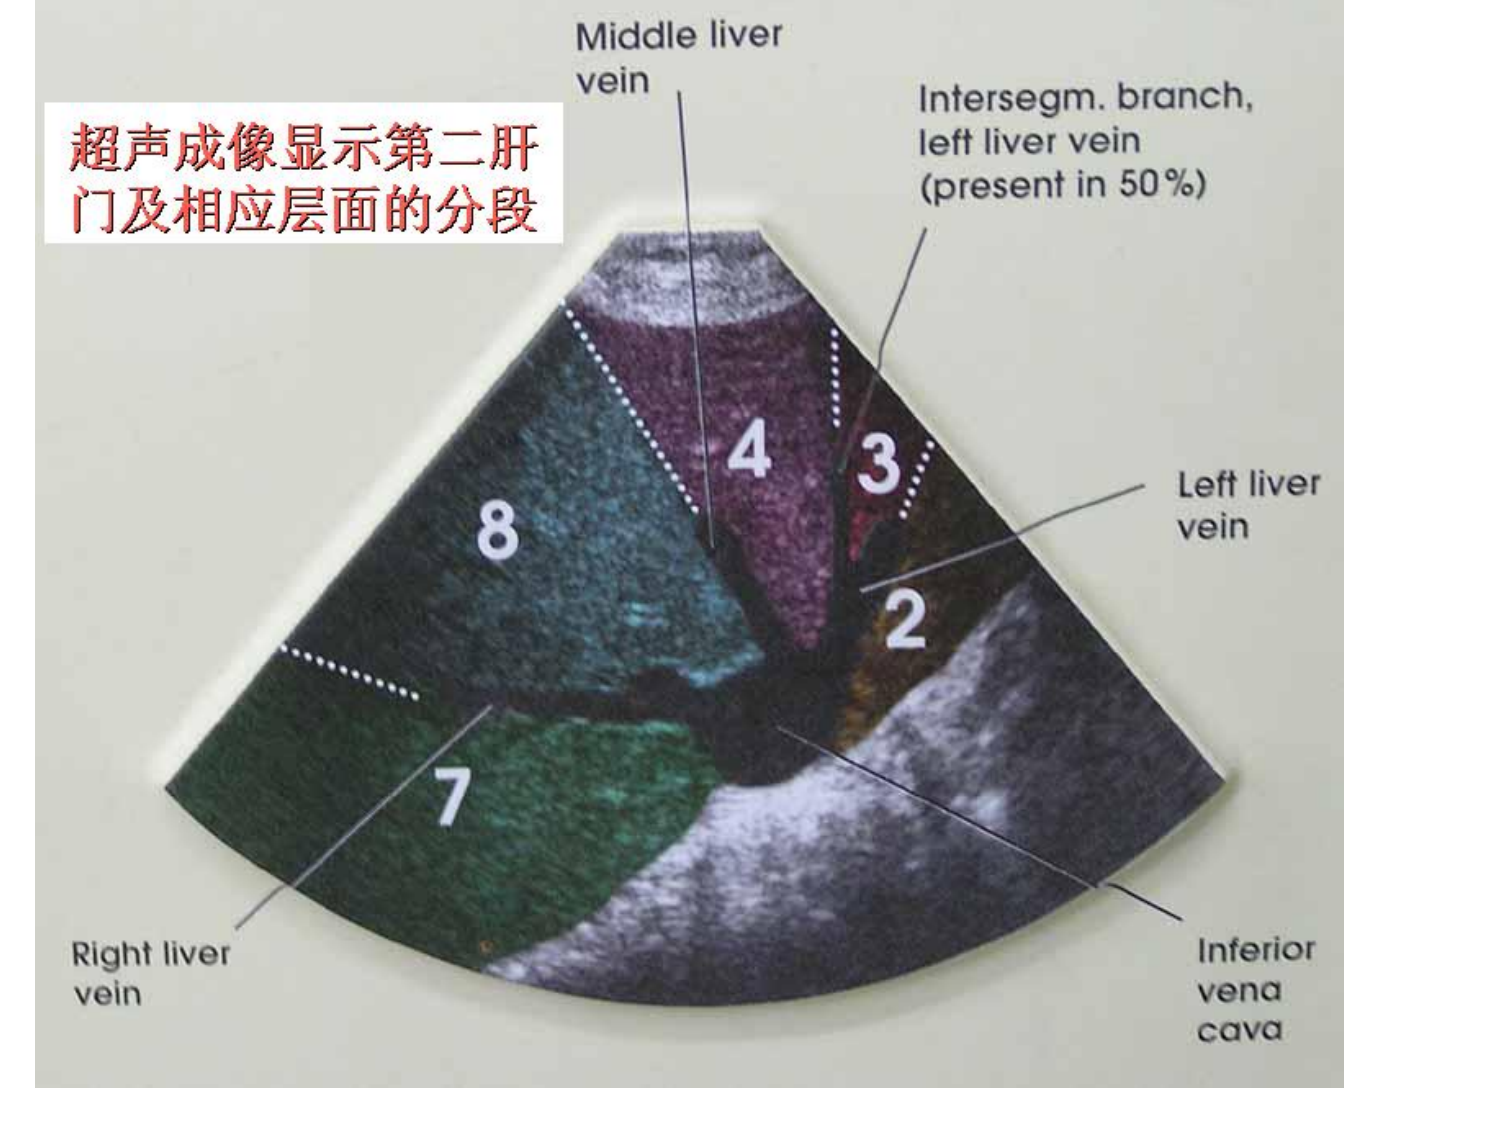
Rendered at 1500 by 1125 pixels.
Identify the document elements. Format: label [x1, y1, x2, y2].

picture [34, 0, 1344, 1088]
